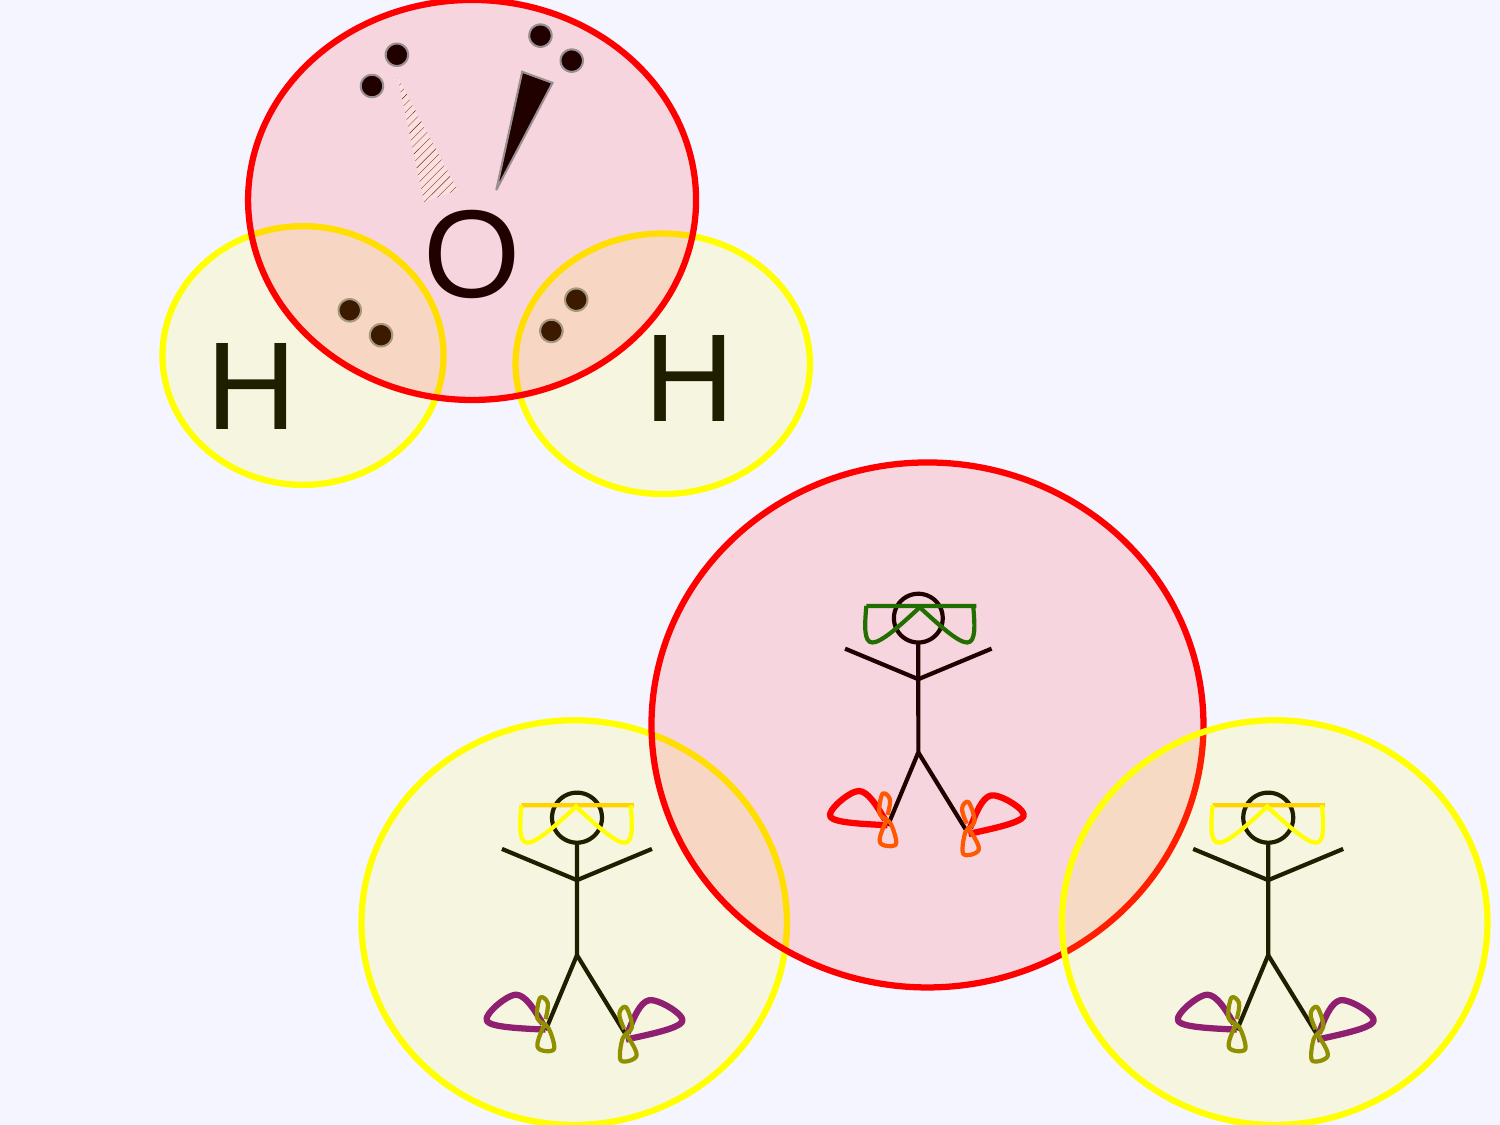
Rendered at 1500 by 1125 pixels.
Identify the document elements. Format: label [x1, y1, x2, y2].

text_box [536, 291, 591, 339]
text_box [486, 792, 684, 1063]
text_box [224, 464, 382, 486]
text_box [161, 277, 190, 435]
text_box [190, 72, 751, 464]
text_box [567, 258, 812, 496]
text_box [298, 0, 581, 72]
text_box [360, 719, 786, 1125]
text_box [830, 593, 1025, 857]
text_box [357, 46, 412, 95]
text_box [338, 299, 393, 347]
text_box [583, 25, 646, 72]
text_box [1060, 719, 1489, 1125]
text_box [650, 461, 1205, 989]
text_box [529, 24, 583, 72]
text_box [1178, 792, 1375, 1063]
